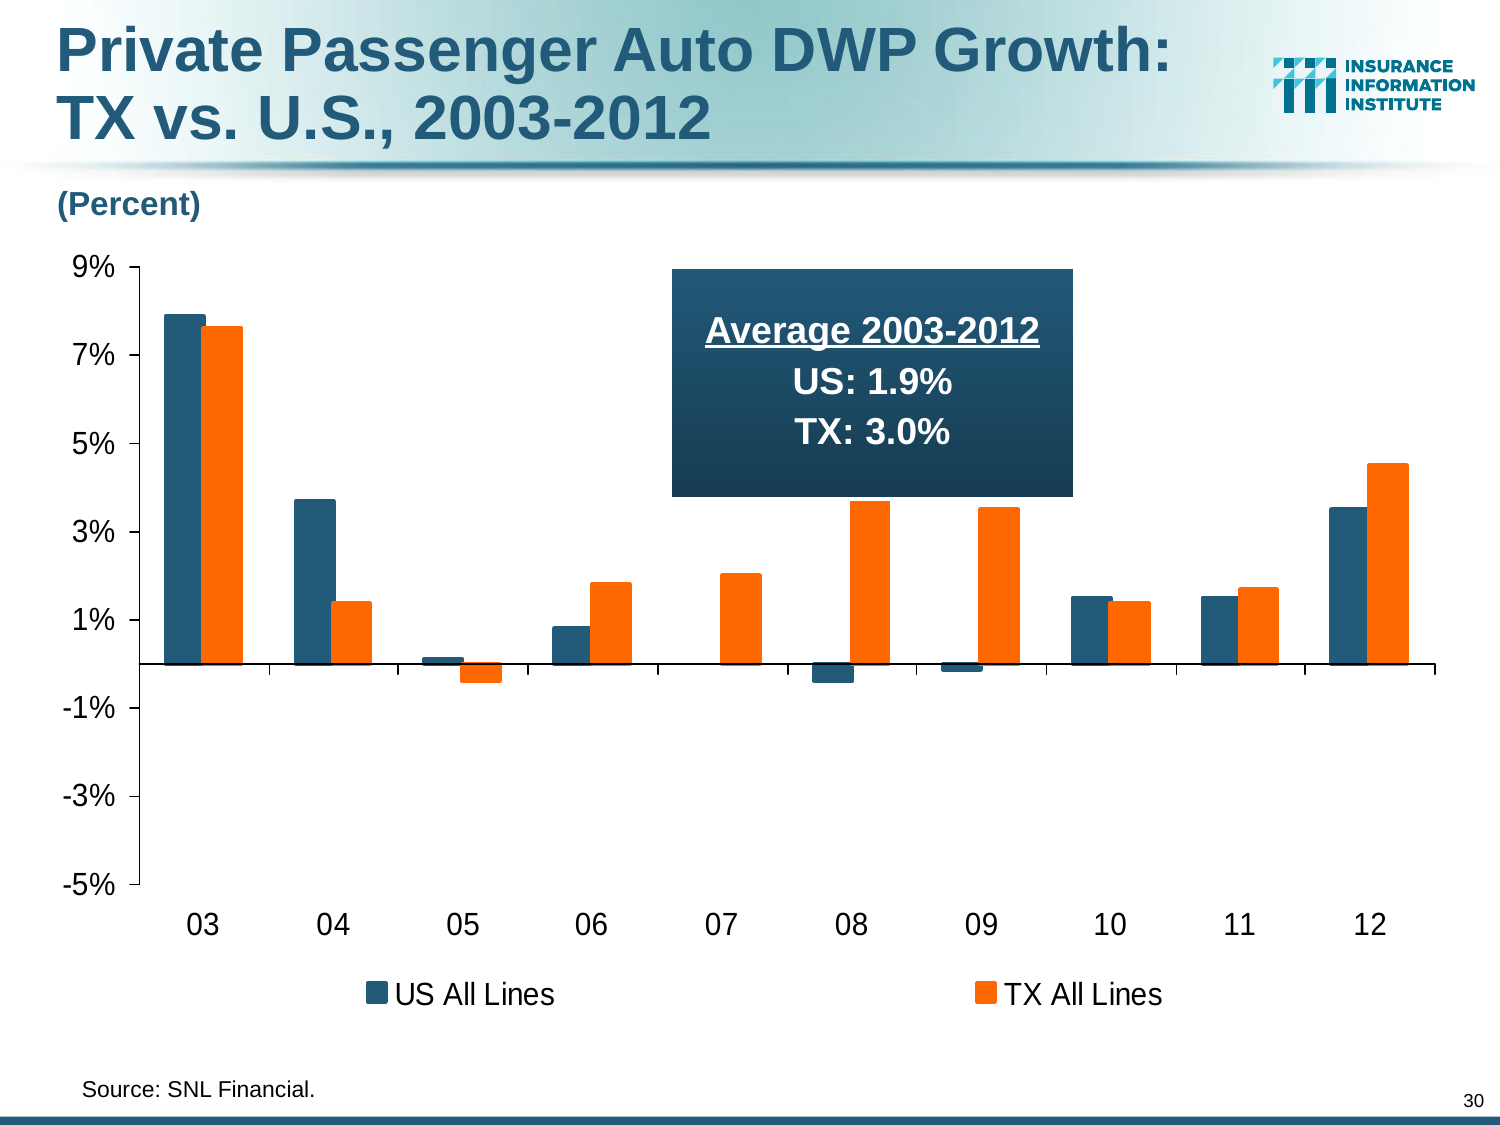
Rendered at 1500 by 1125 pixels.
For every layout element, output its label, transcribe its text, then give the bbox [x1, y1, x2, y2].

text_box (Percent) [56, 186, 1406, 212]
picture [0, 0, 1500, 189]
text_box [49, 212, 1465, 1033]
title Private Passenger Auto DWP Growth: TX vs. U.S., 2003-2012 [48, 14, 1264, 157]
text_box Source: SNL Financial. [0, 1077, 1242, 1125]
text_box 30 [1410, 1091, 1485, 1111]
